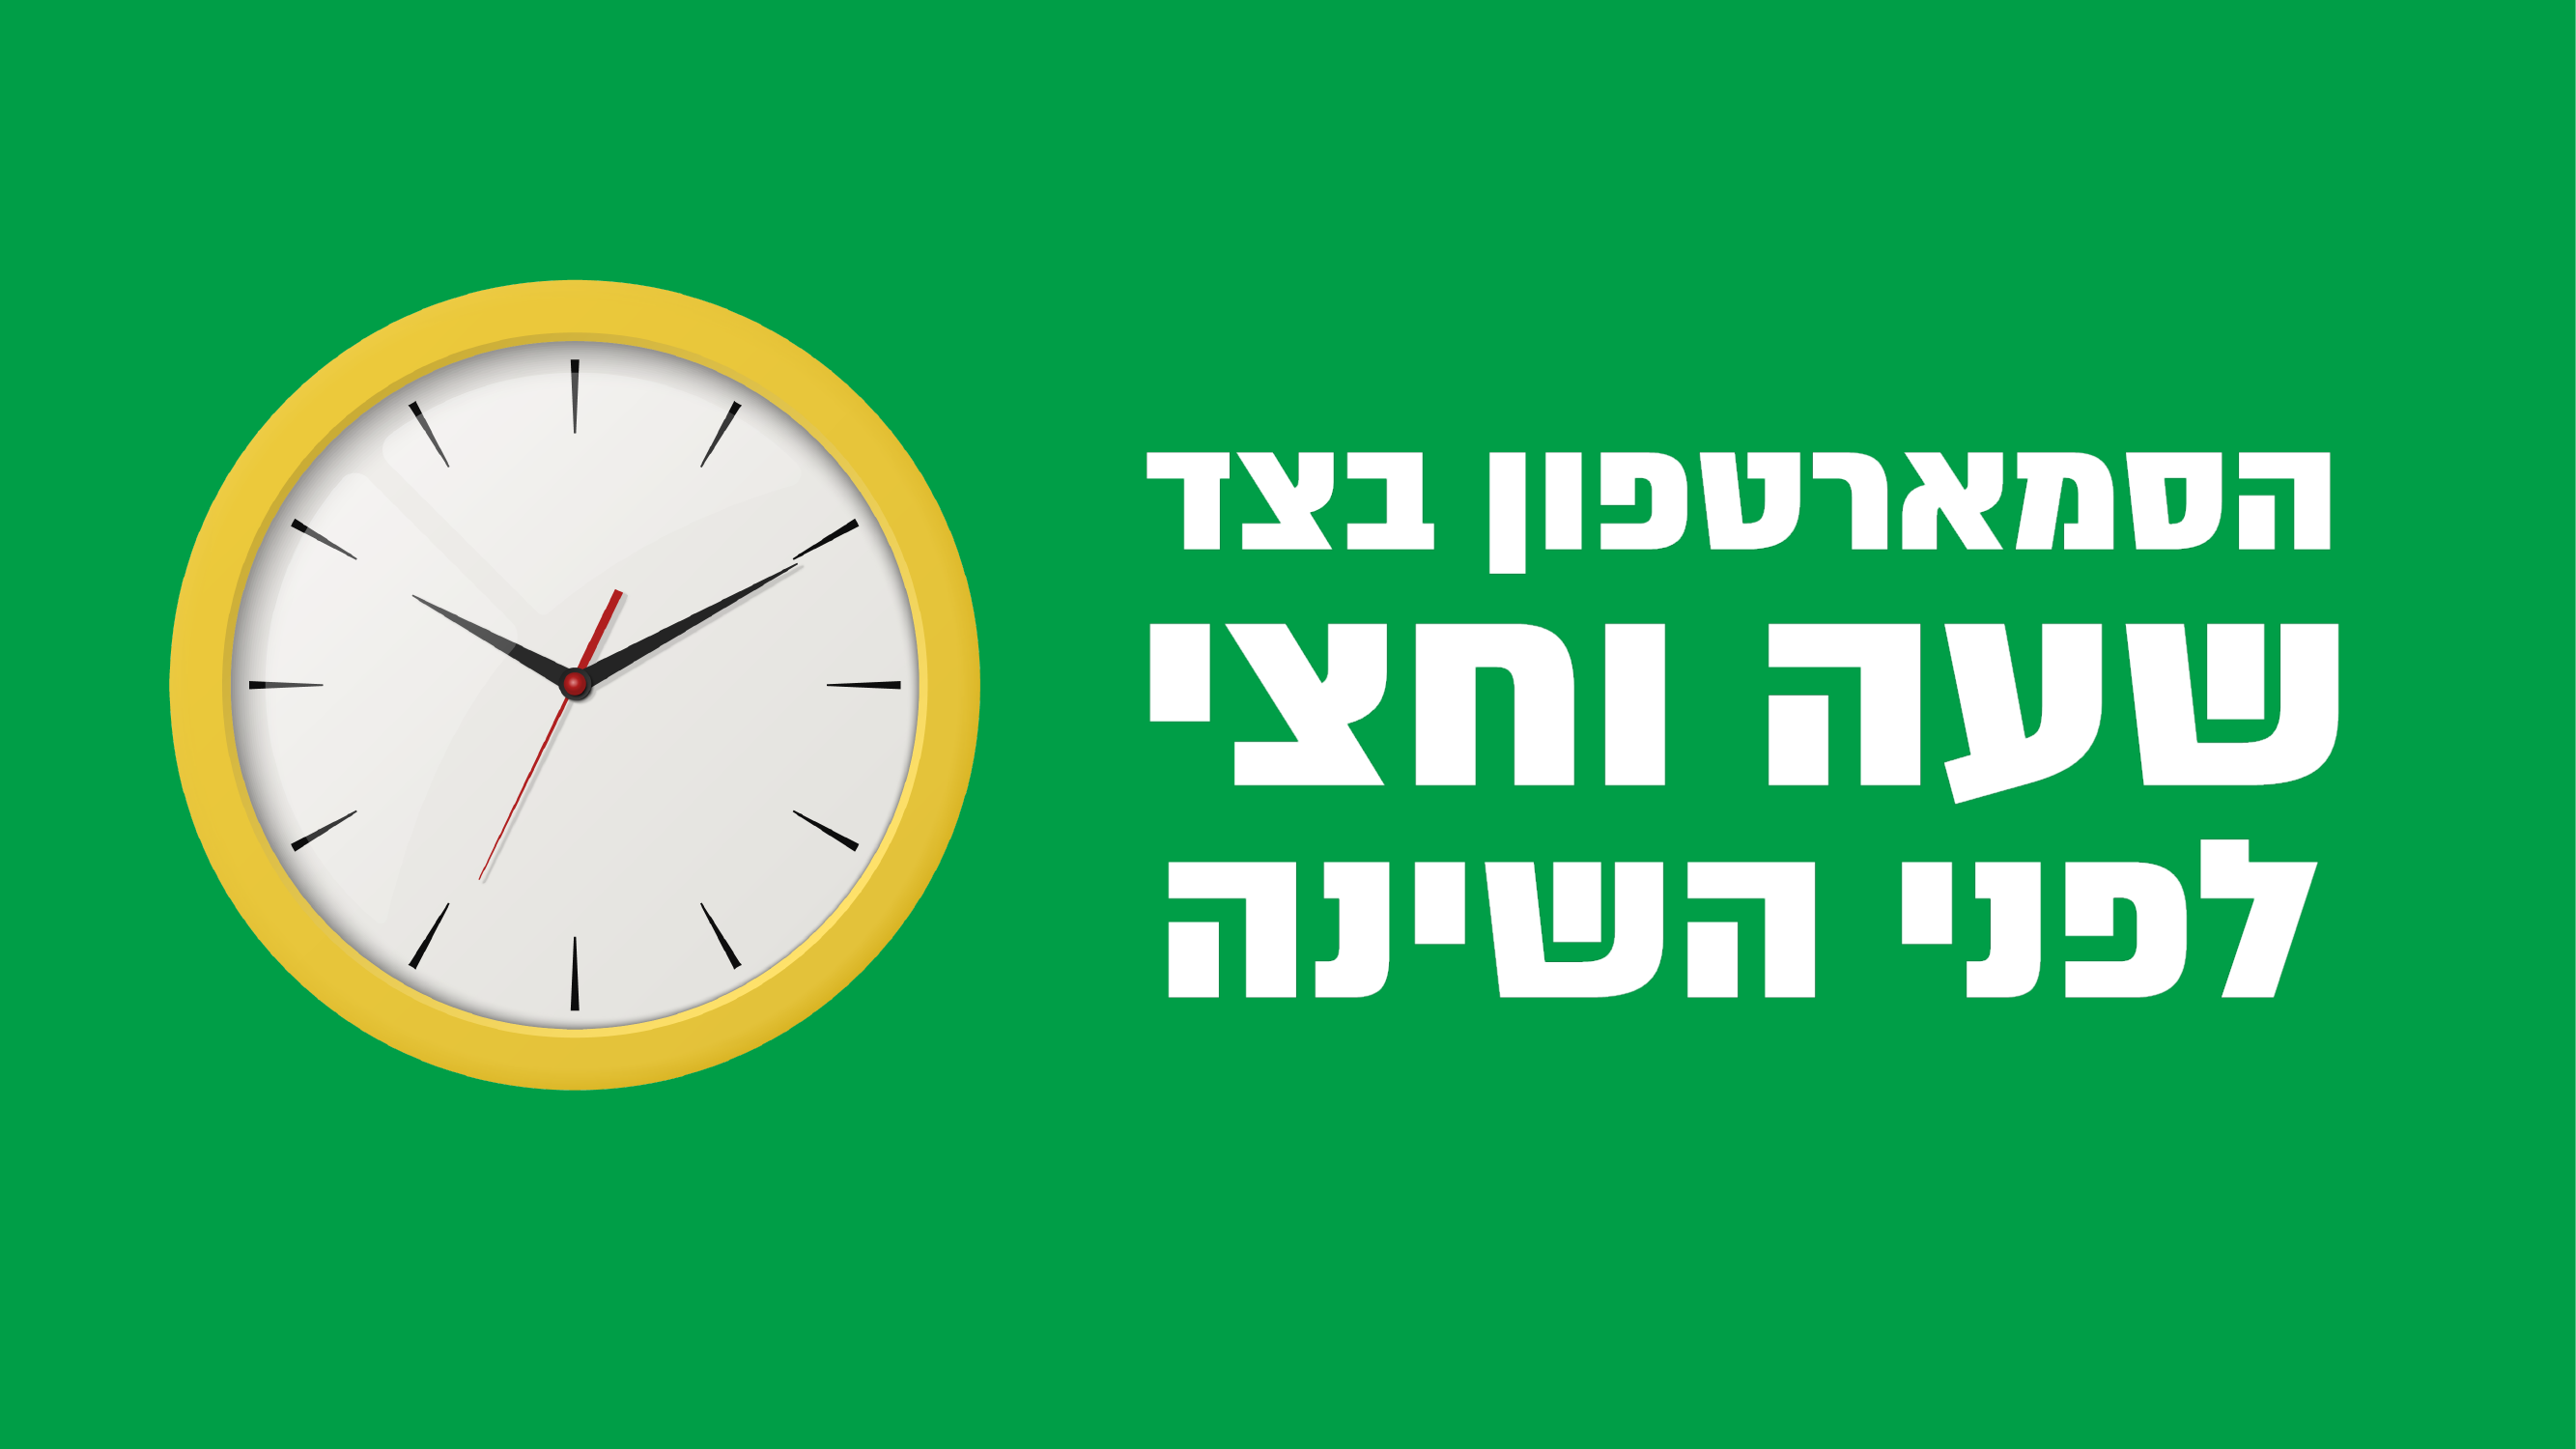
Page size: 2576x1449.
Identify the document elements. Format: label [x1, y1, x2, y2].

picture [169, 279, 2576, 1242]
